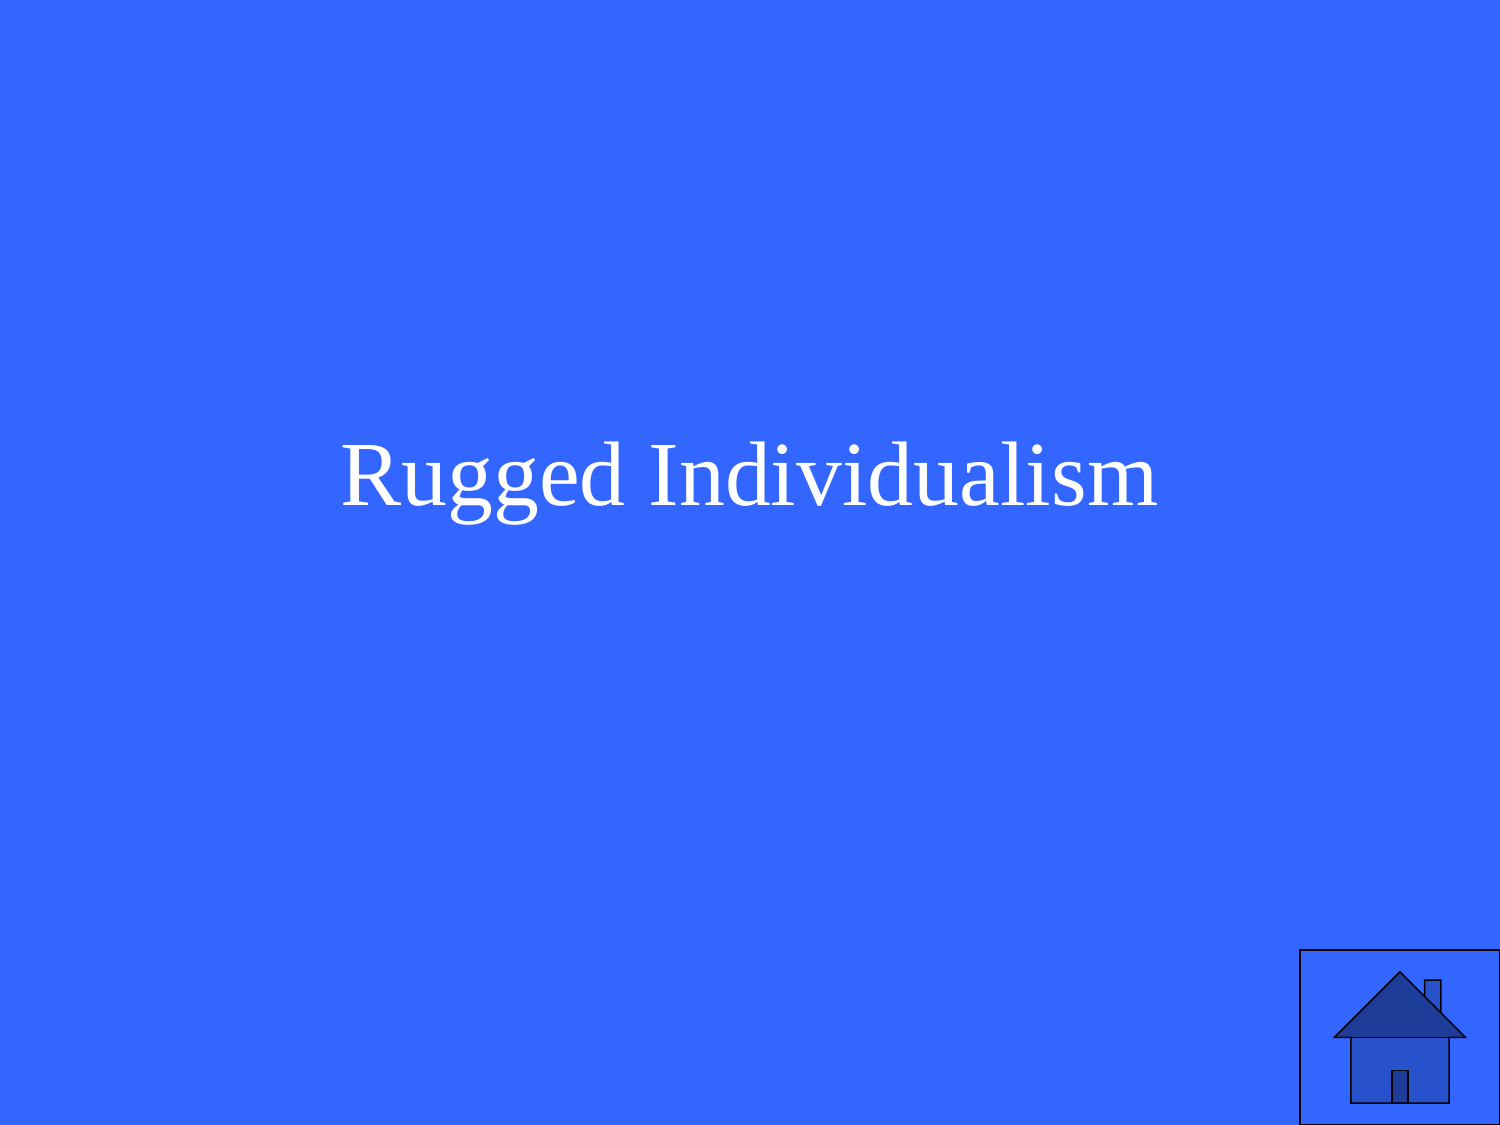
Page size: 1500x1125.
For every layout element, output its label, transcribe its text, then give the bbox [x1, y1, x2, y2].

title Rugged Individualism [112, 375, 1388, 563]
text_box [1299, 950, 1500, 1125]
